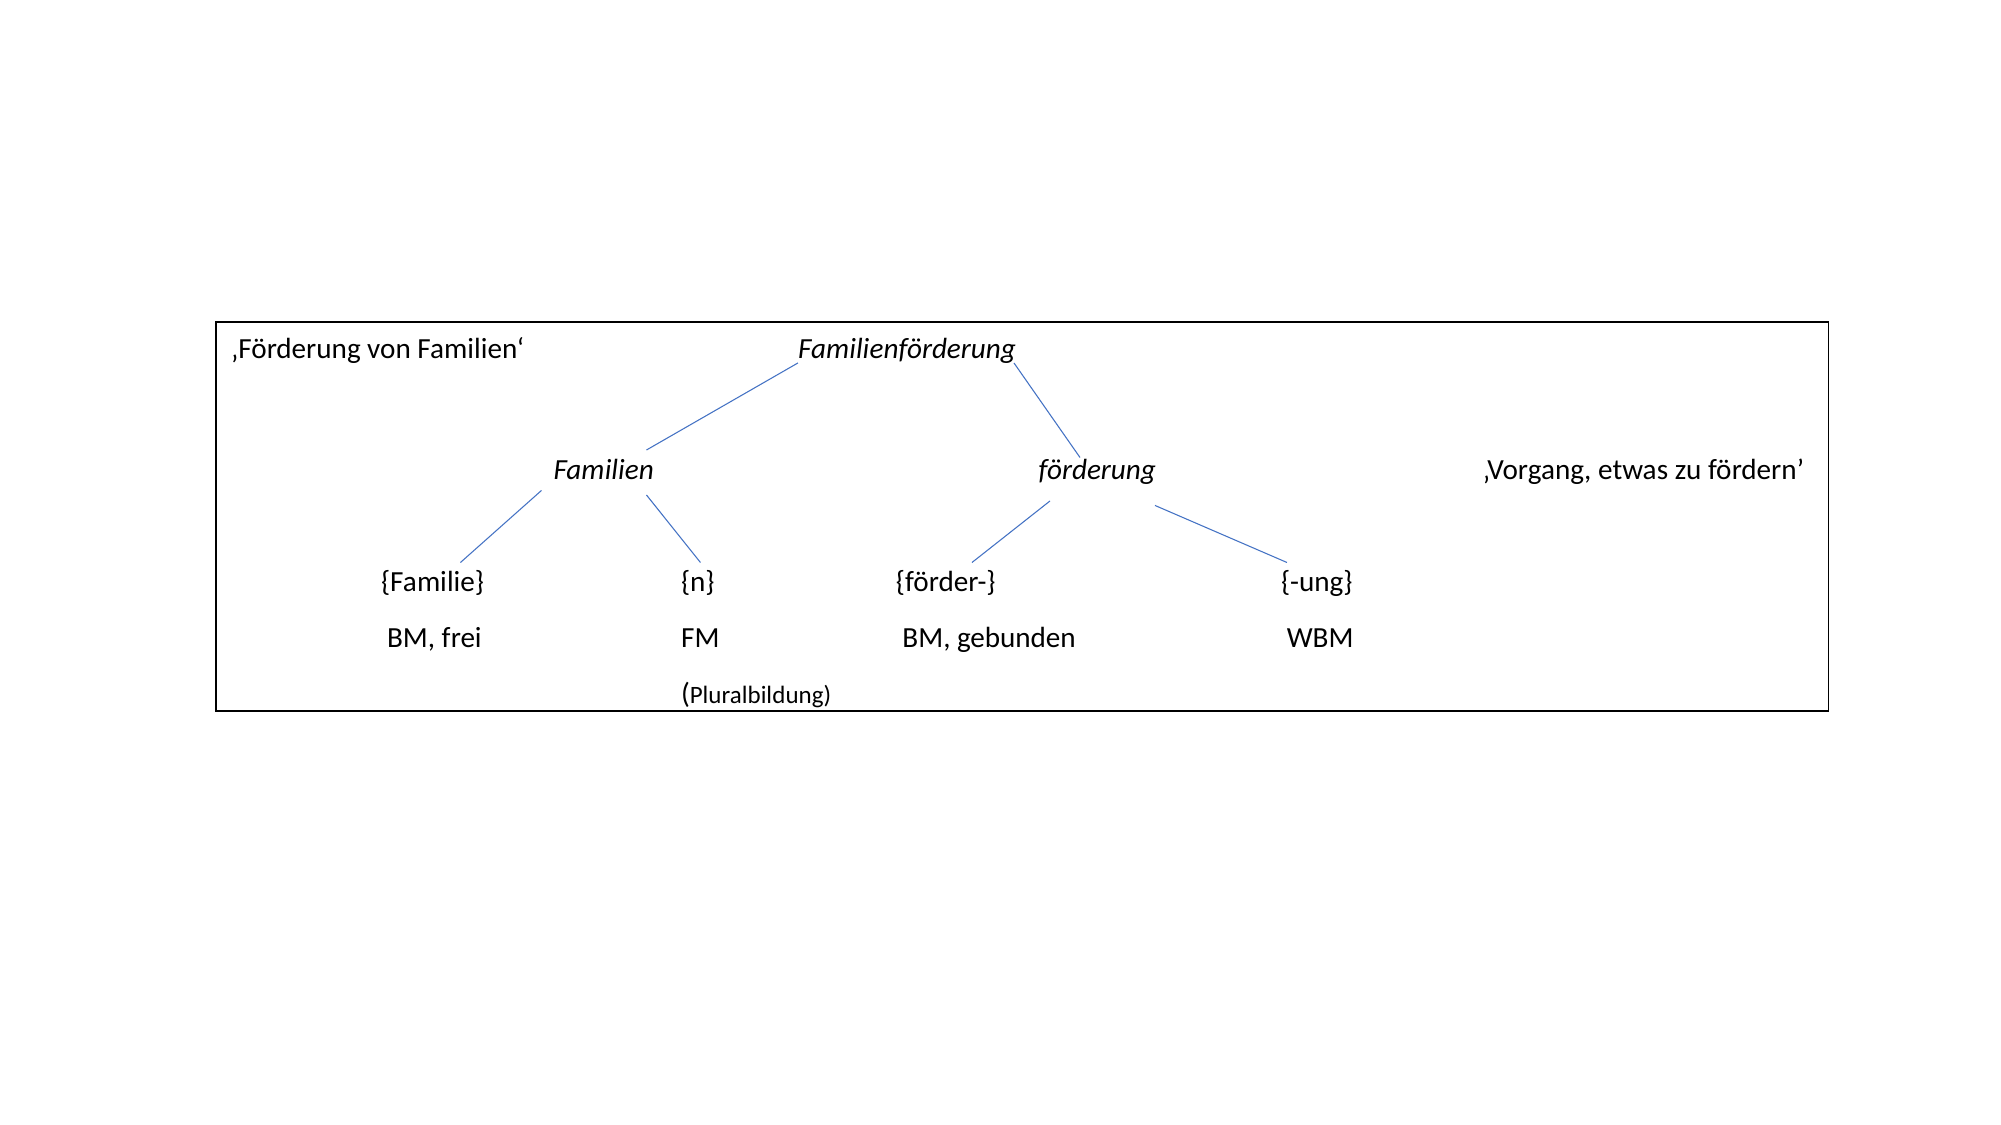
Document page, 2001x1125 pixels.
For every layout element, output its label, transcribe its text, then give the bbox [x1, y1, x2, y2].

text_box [646, 362, 798, 450]
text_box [1154, 505, 1287, 563]
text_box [460, 490, 542, 563]
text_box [971, 500, 1050, 563]
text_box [1013, 362, 1080, 458]
text_box ‚Förderung von Familien‘ Familienförderung Familien förderung ‚Vorgang, etwas zu fördern’ {Familie} {n} {förder-} {-ung} BM, frei FM BM, gebunden WBM (Pluralbildung) [216, 321, 1829, 711]
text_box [646, 494, 701, 563]
